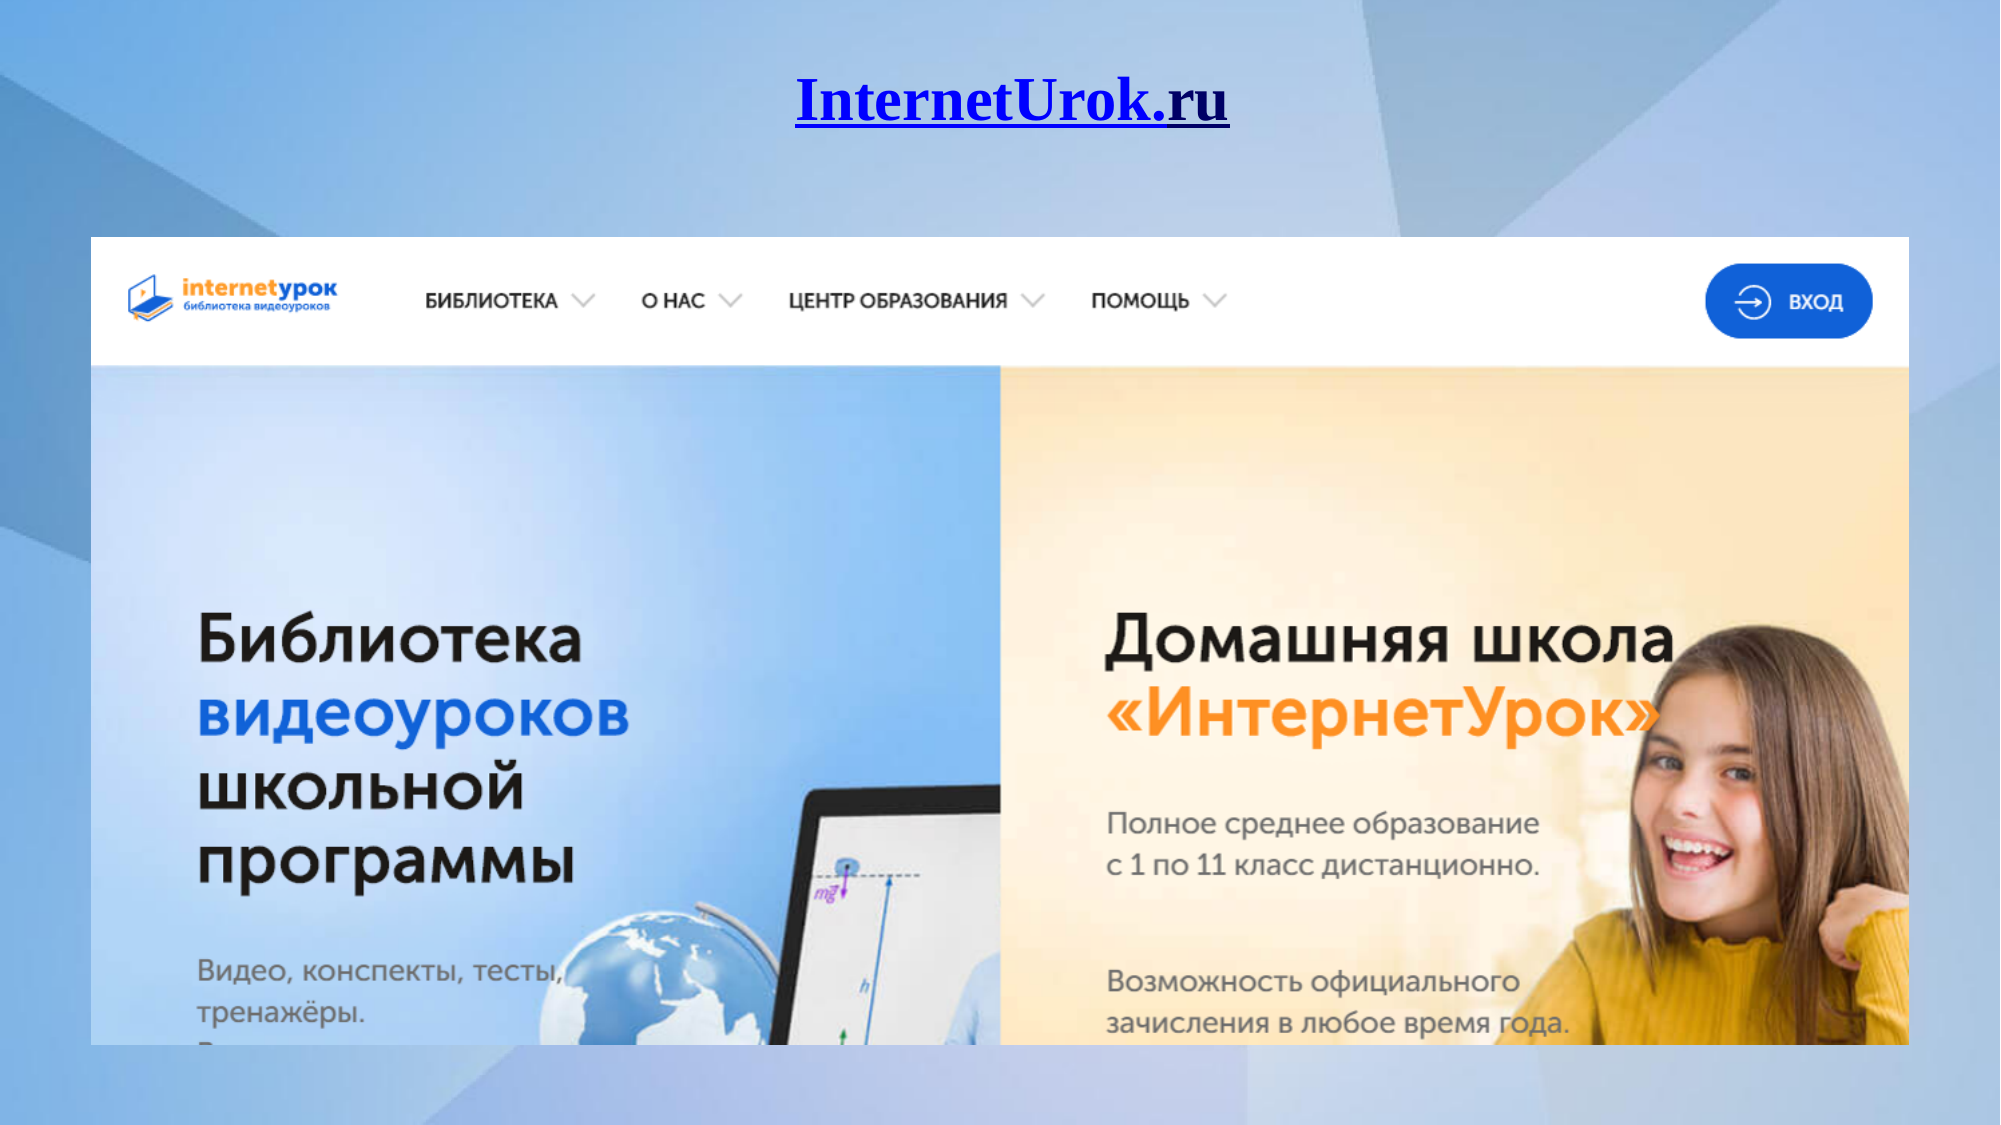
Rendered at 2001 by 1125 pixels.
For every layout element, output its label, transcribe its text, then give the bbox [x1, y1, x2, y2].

picture [0, 0, 2000, 1125]
title InternetUrok.ru [187, 58, 1838, 210]
